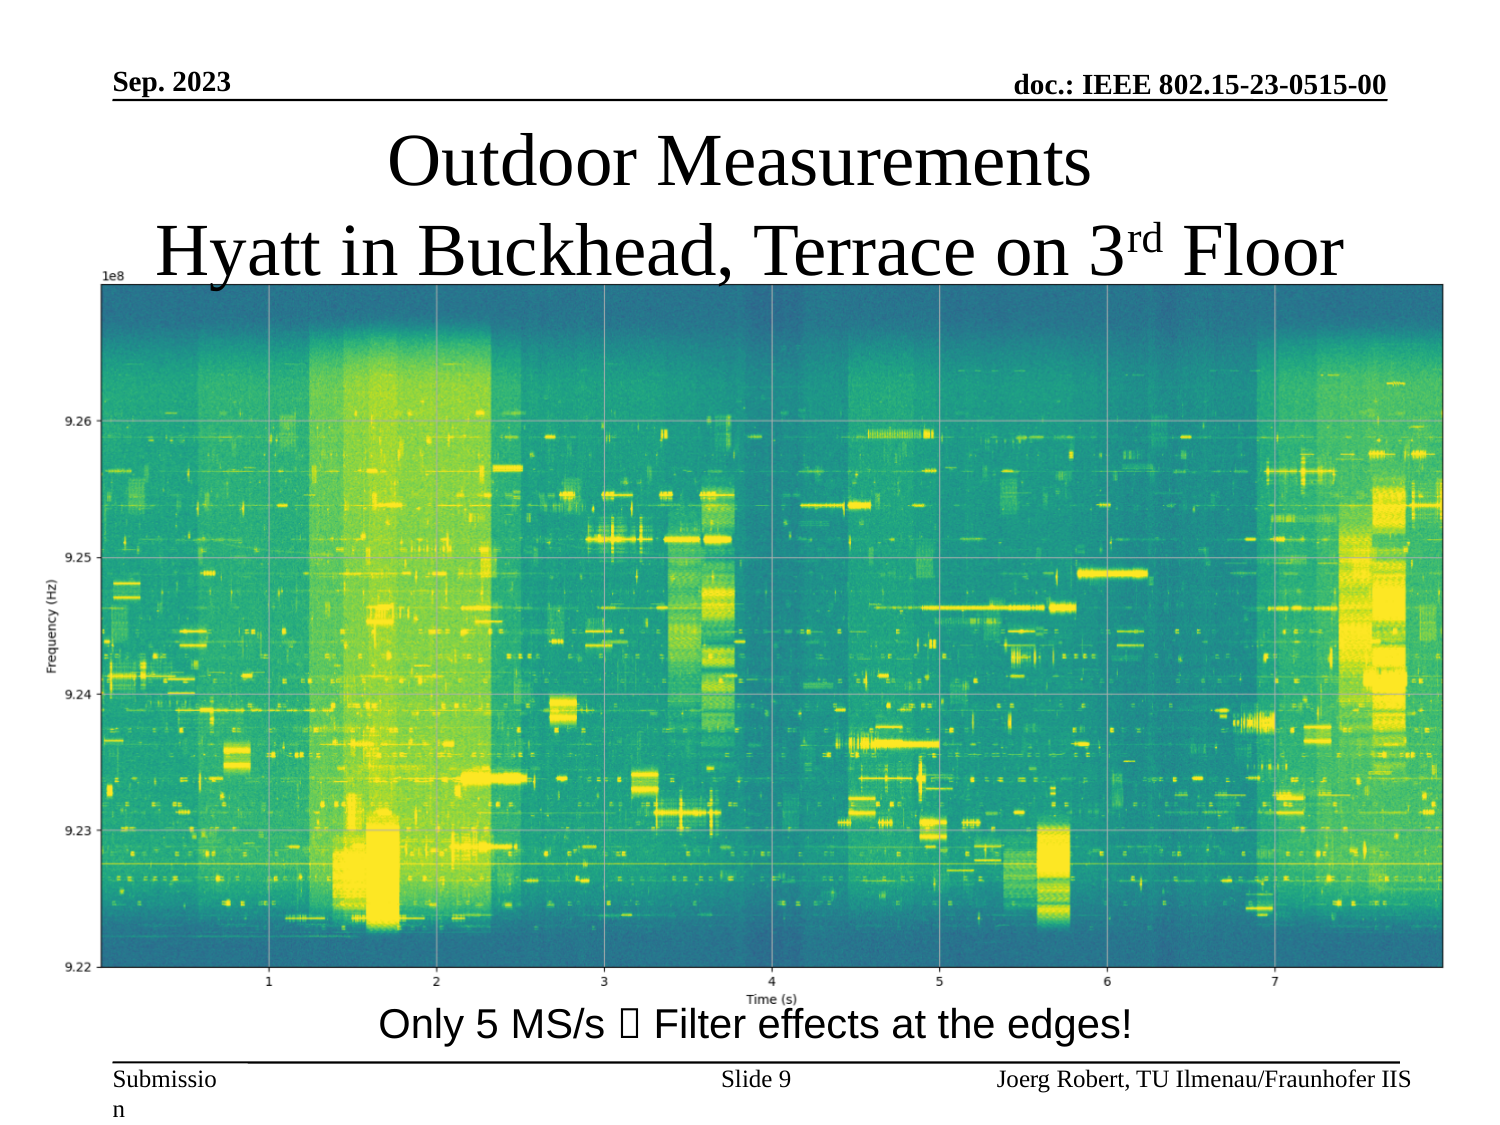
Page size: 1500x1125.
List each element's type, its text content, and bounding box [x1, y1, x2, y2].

slide_number Slide 9 [712, 1062, 800, 1093]
footer Joerg Robert, TU Ilmenau/Fraunhofer IIS [900, 1062, 1413, 1093]
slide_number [112, 62, 375, 98]
text_box Only 5 MS/s  Filter effects at the edges! [363, 1012, 1148, 1055]
picture [17, 257, 1464, 1012]
title Outdoor Measurements Hyatt in Buckhead, Terrace on 3rd Floor [112, 112, 1388, 257]
